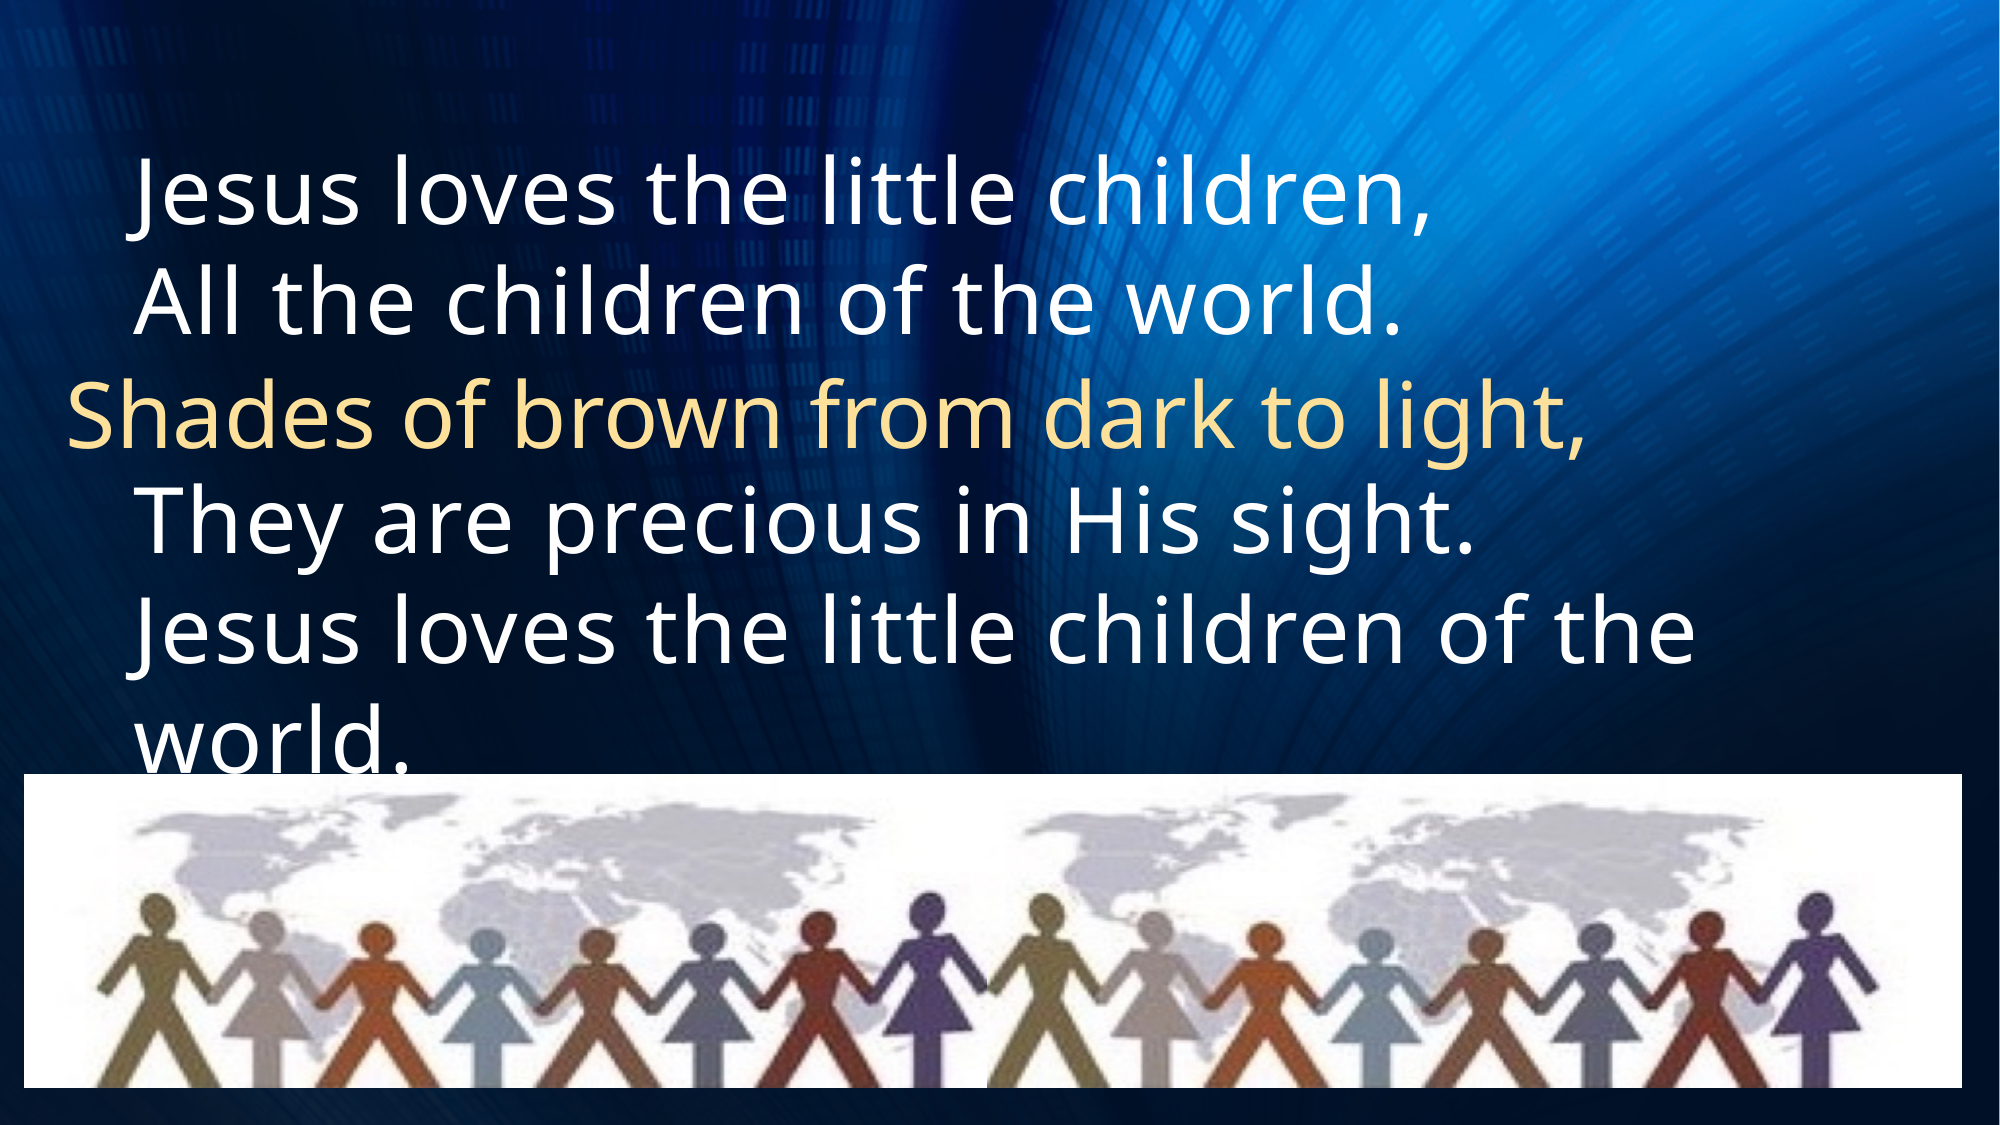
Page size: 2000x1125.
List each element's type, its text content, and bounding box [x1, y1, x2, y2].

text_box Shades of brown from dark to light, [51, 349, 1607, 475]
title Jesus loves the little children, All the children of the world. They are precious in His sight. Jesus loves the little children of the world. [118, 125, 1881, 738]
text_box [24, 774, 1975, 1088]
picture [0, 0, 2000, 1125]
